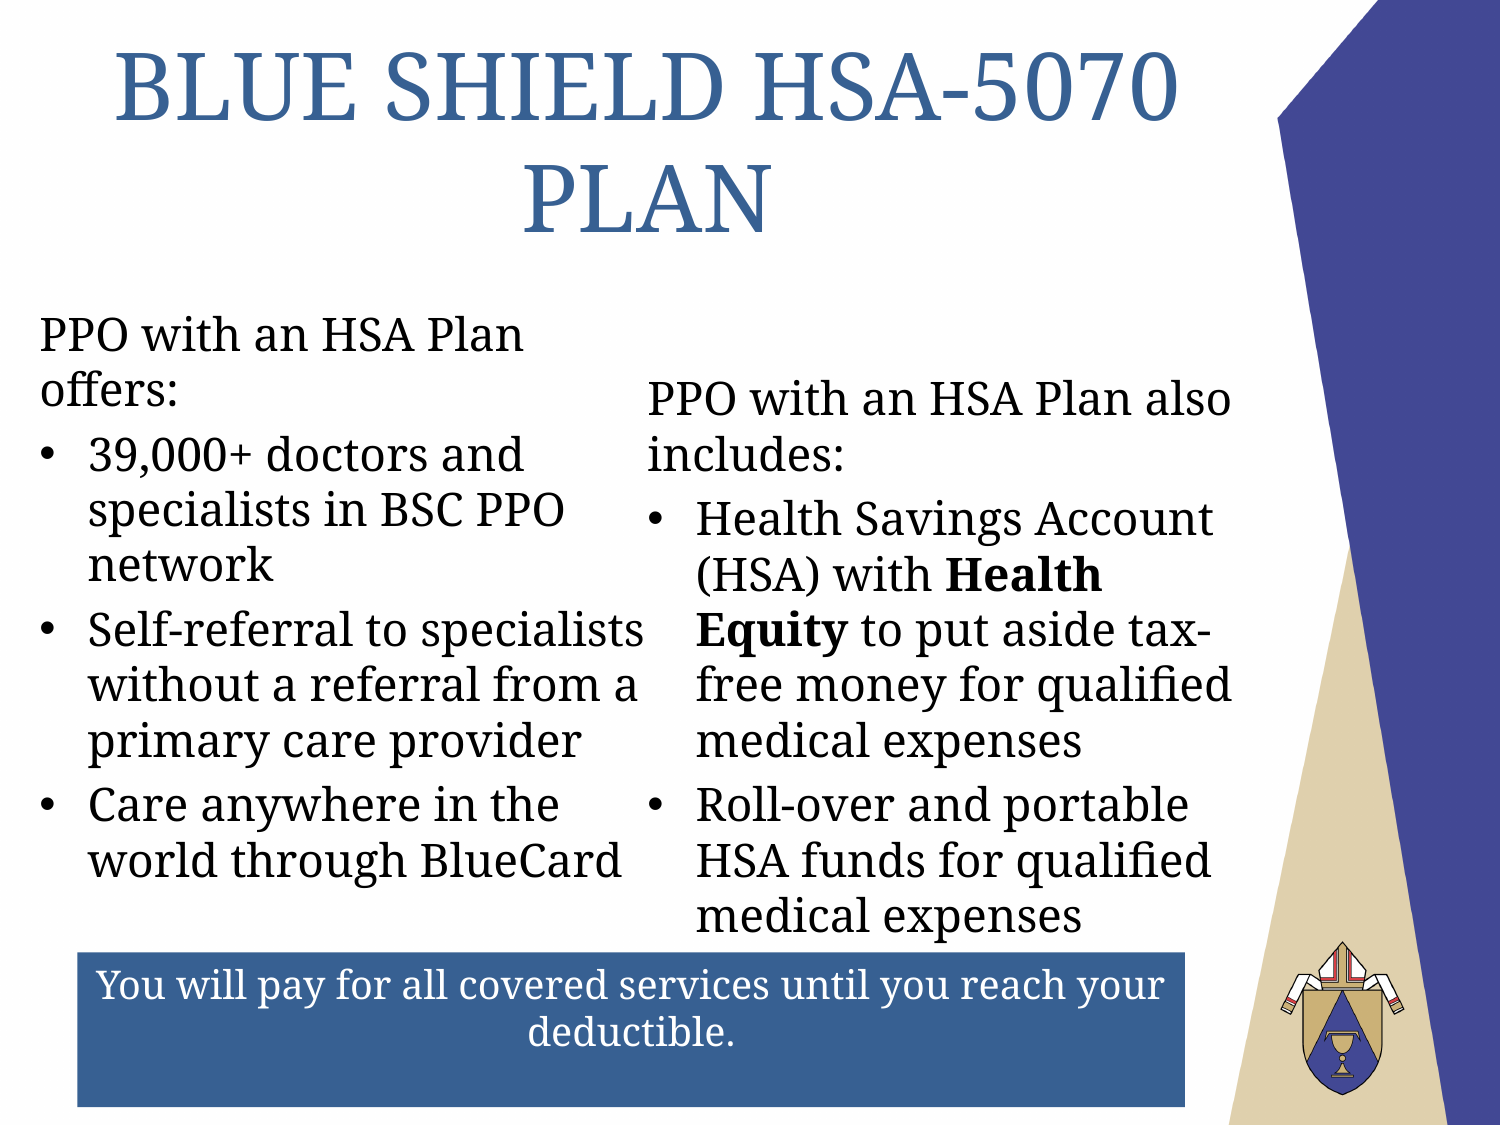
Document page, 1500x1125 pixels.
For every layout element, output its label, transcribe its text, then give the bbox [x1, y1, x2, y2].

title Blue Shield HSA-5070 Plan [24, 45, 1271, 233]
list PPO with an HSA Plan offers: 39,000+ doctors and specialists in BSC PPO network Self-referral to specialists without a referral from a primary care provider Care anywhere in the world through BlueCard PPO with an HSA Plan also includes: Health Savings Account (HSA) with Health Equity to put aside tax-free money for qualified medical expenses Roll-over and portable HSA funds for qualified medical expenses [24, 297, 1271, 1013]
picture [0, 0, 1500, 1125]
text_box You will pay for all covered services until you reach your deductible. [77, 952, 1185, 1108]
